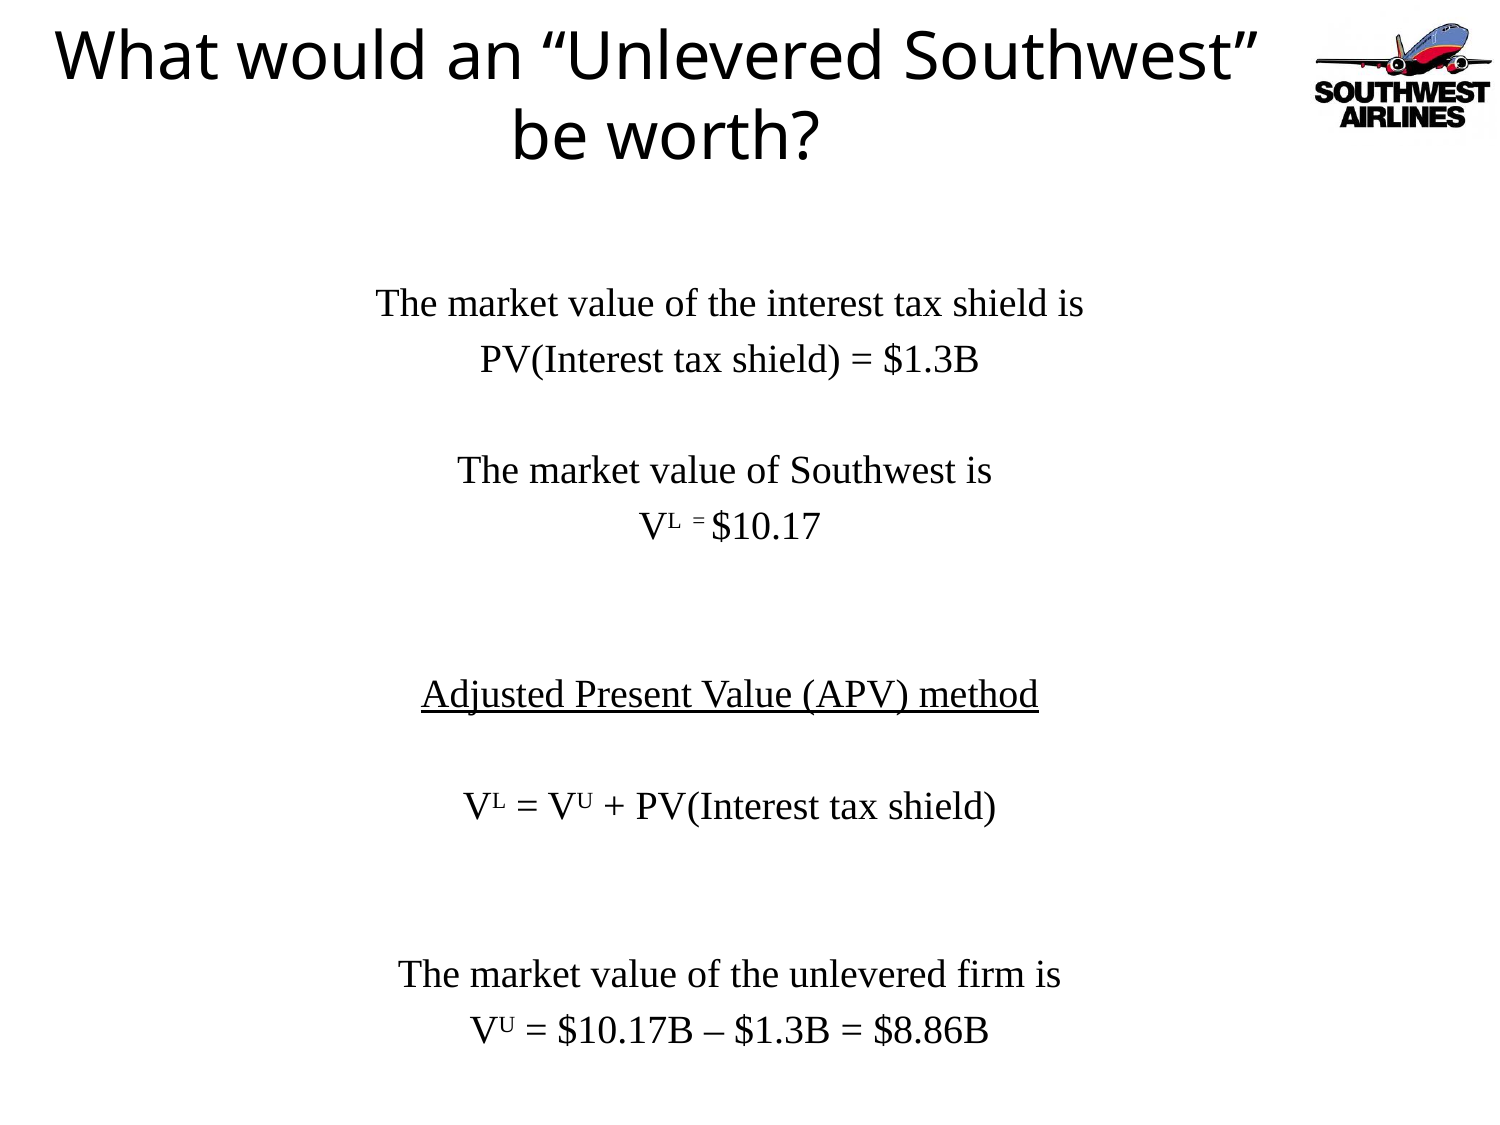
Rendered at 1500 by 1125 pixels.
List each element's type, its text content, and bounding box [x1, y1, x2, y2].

picture [1310, 5, 1498, 146]
text_box The market value of the interest tax shield is PV(Interest tax shield) = $1.3B The market value of Southwest is VL = $10.17 Adjusted Present Value (APV) method VL = VU + PV(Interest tax shield) The market value of the unlevered firm is VU = $10.17B – $1.3B = $8.86B [75, 212, 1385, 1063]
title What would an “Unlevered Southwest” be worth? [21, 11, 1311, 175]
